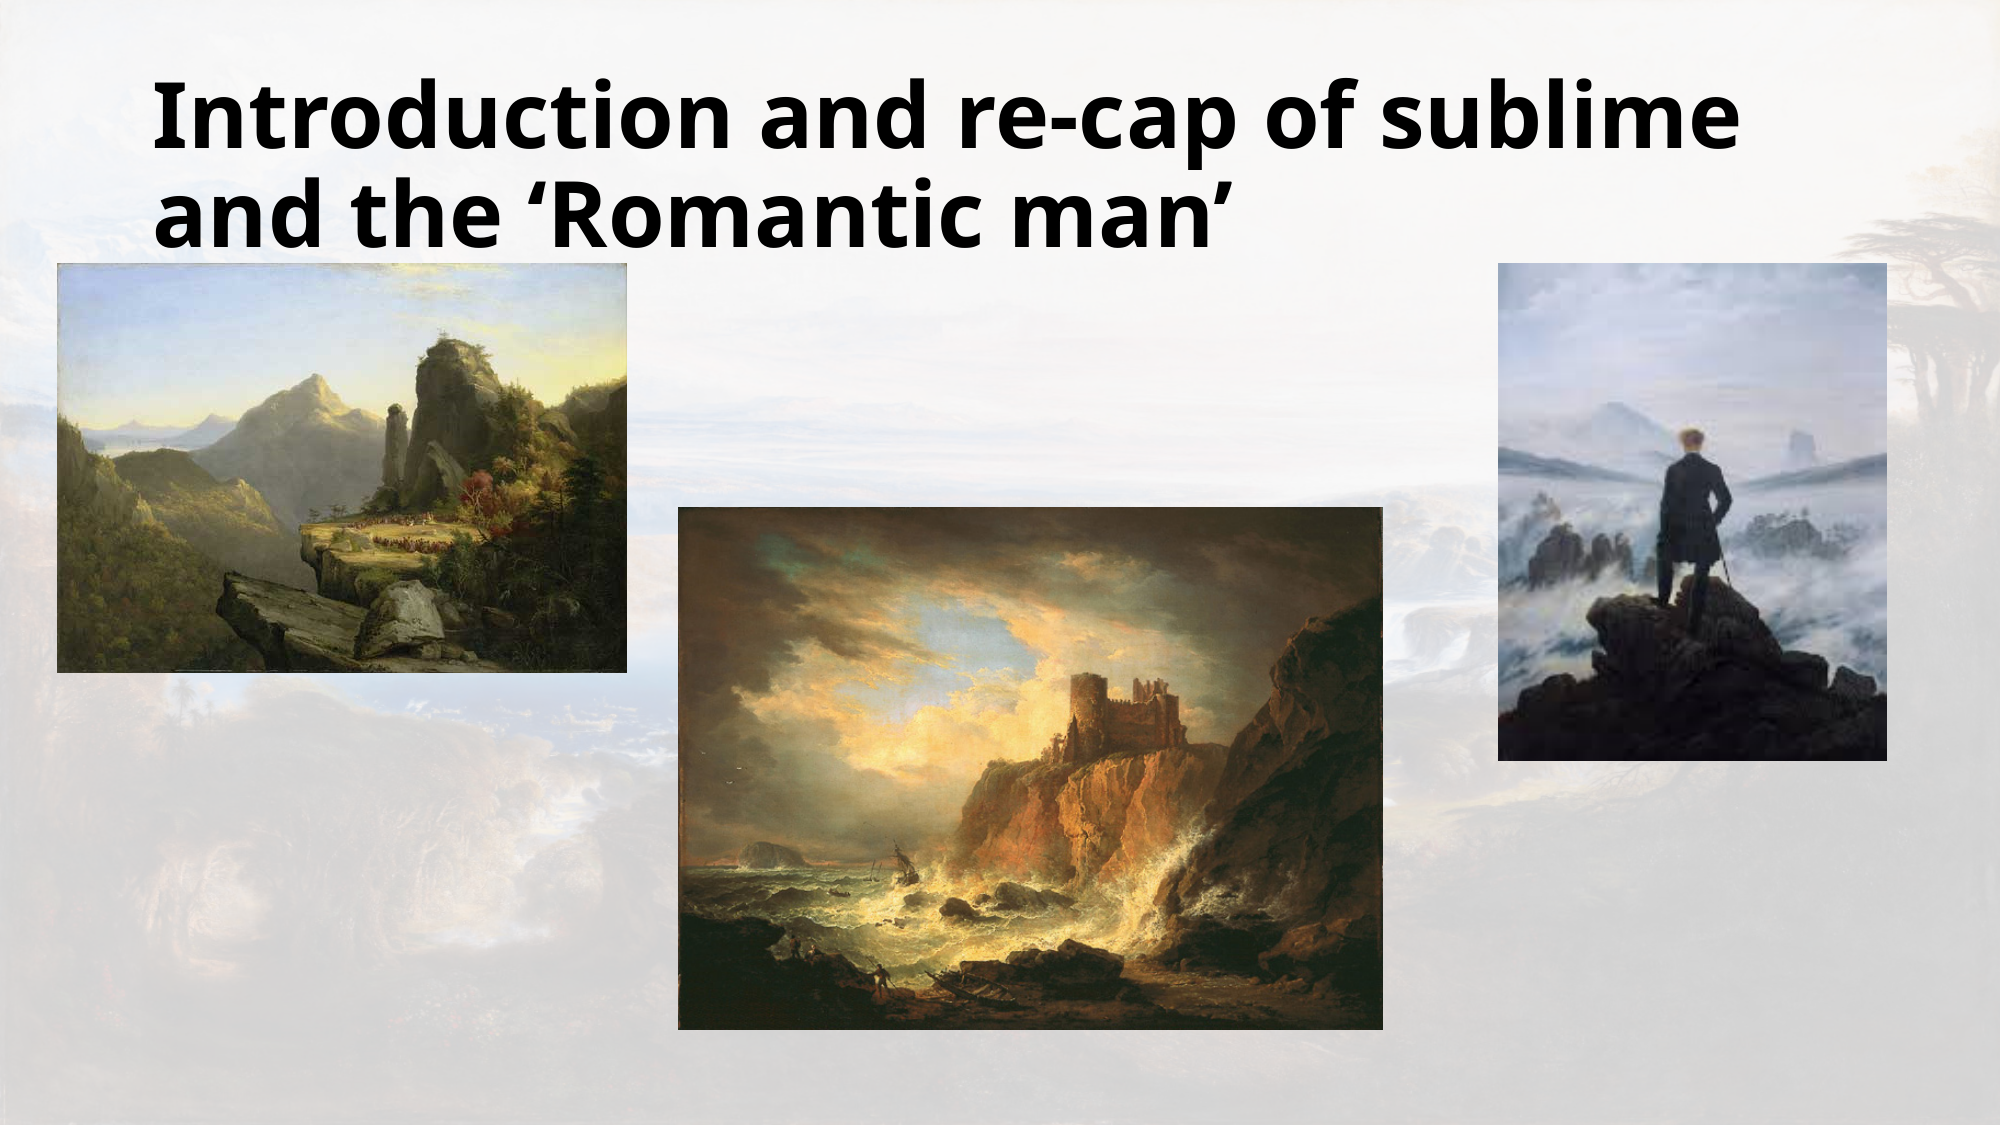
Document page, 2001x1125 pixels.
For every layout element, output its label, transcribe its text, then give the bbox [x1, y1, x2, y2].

picture [1498, 263, 1887, 761]
picture [678, 507, 1383, 1030]
picture [57, 263, 627, 673]
title Introduction and re-cap of sublime and the ‘Romantic man’ [137, 59, 1863, 278]
